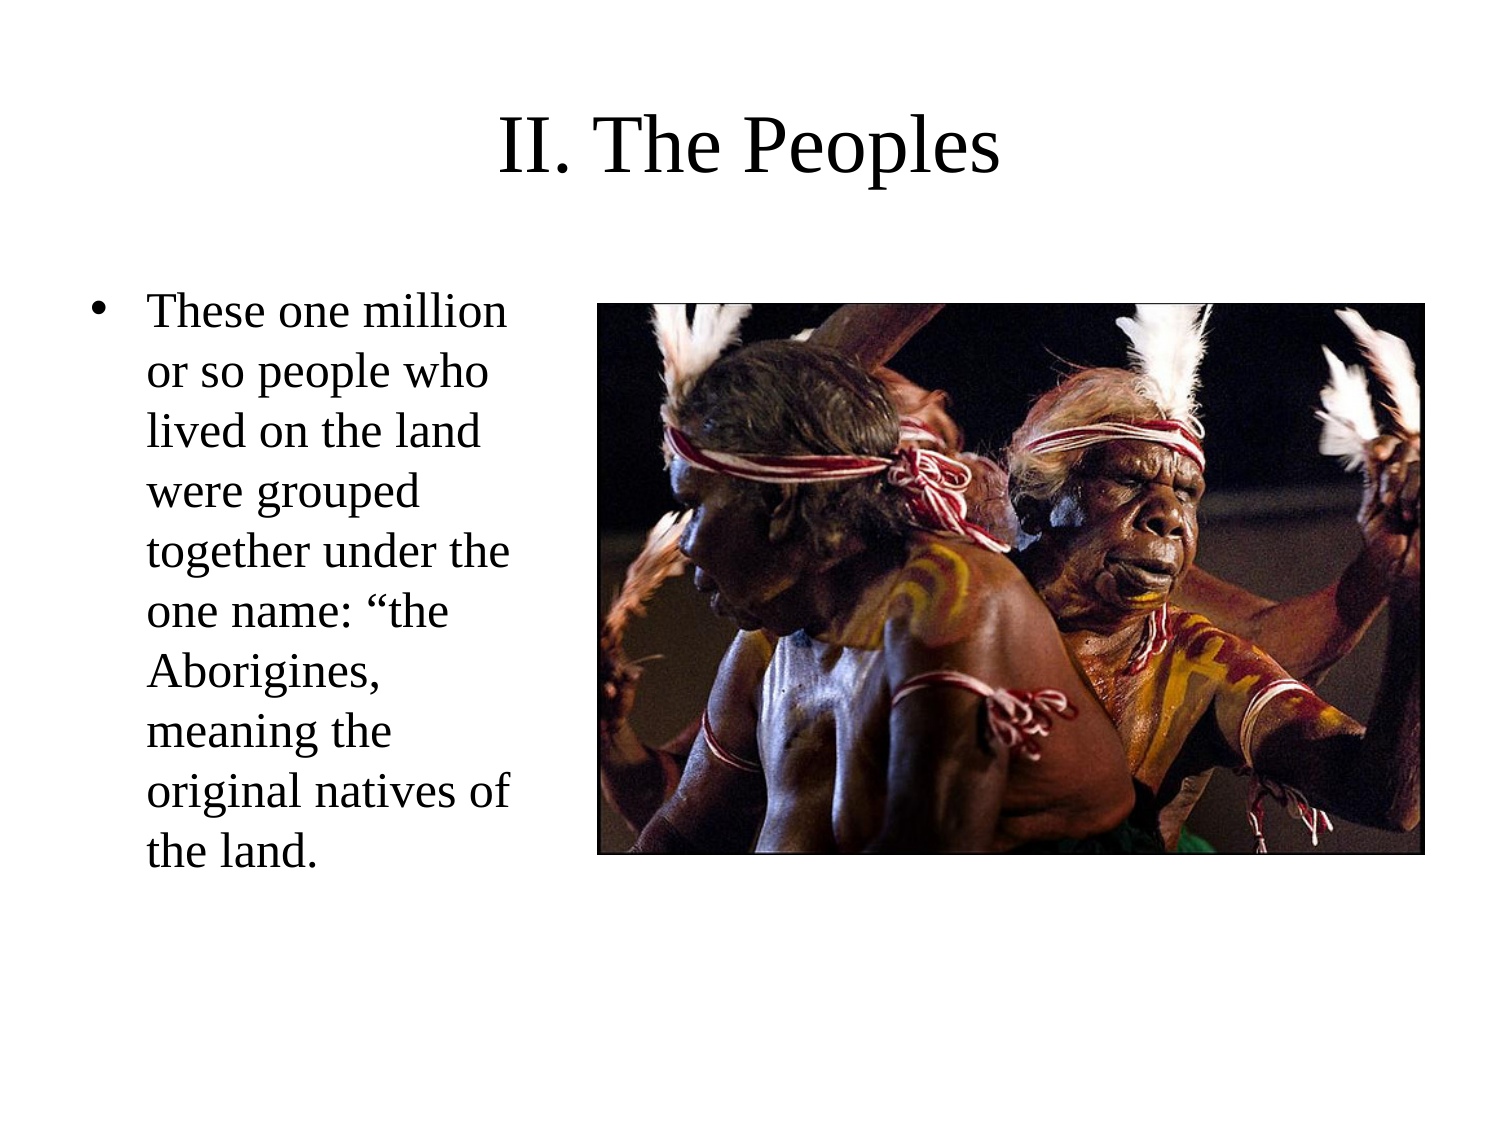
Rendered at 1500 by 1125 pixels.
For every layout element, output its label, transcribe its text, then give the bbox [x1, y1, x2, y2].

list These one million or so people who lived on the land were grouped together under the one name: “the Aborigines, meaning the original natives of the land. [75, 269, 528, 1005]
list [597, 303, 1426, 855]
title II. The Peoples [75, 45, 1425, 233]
